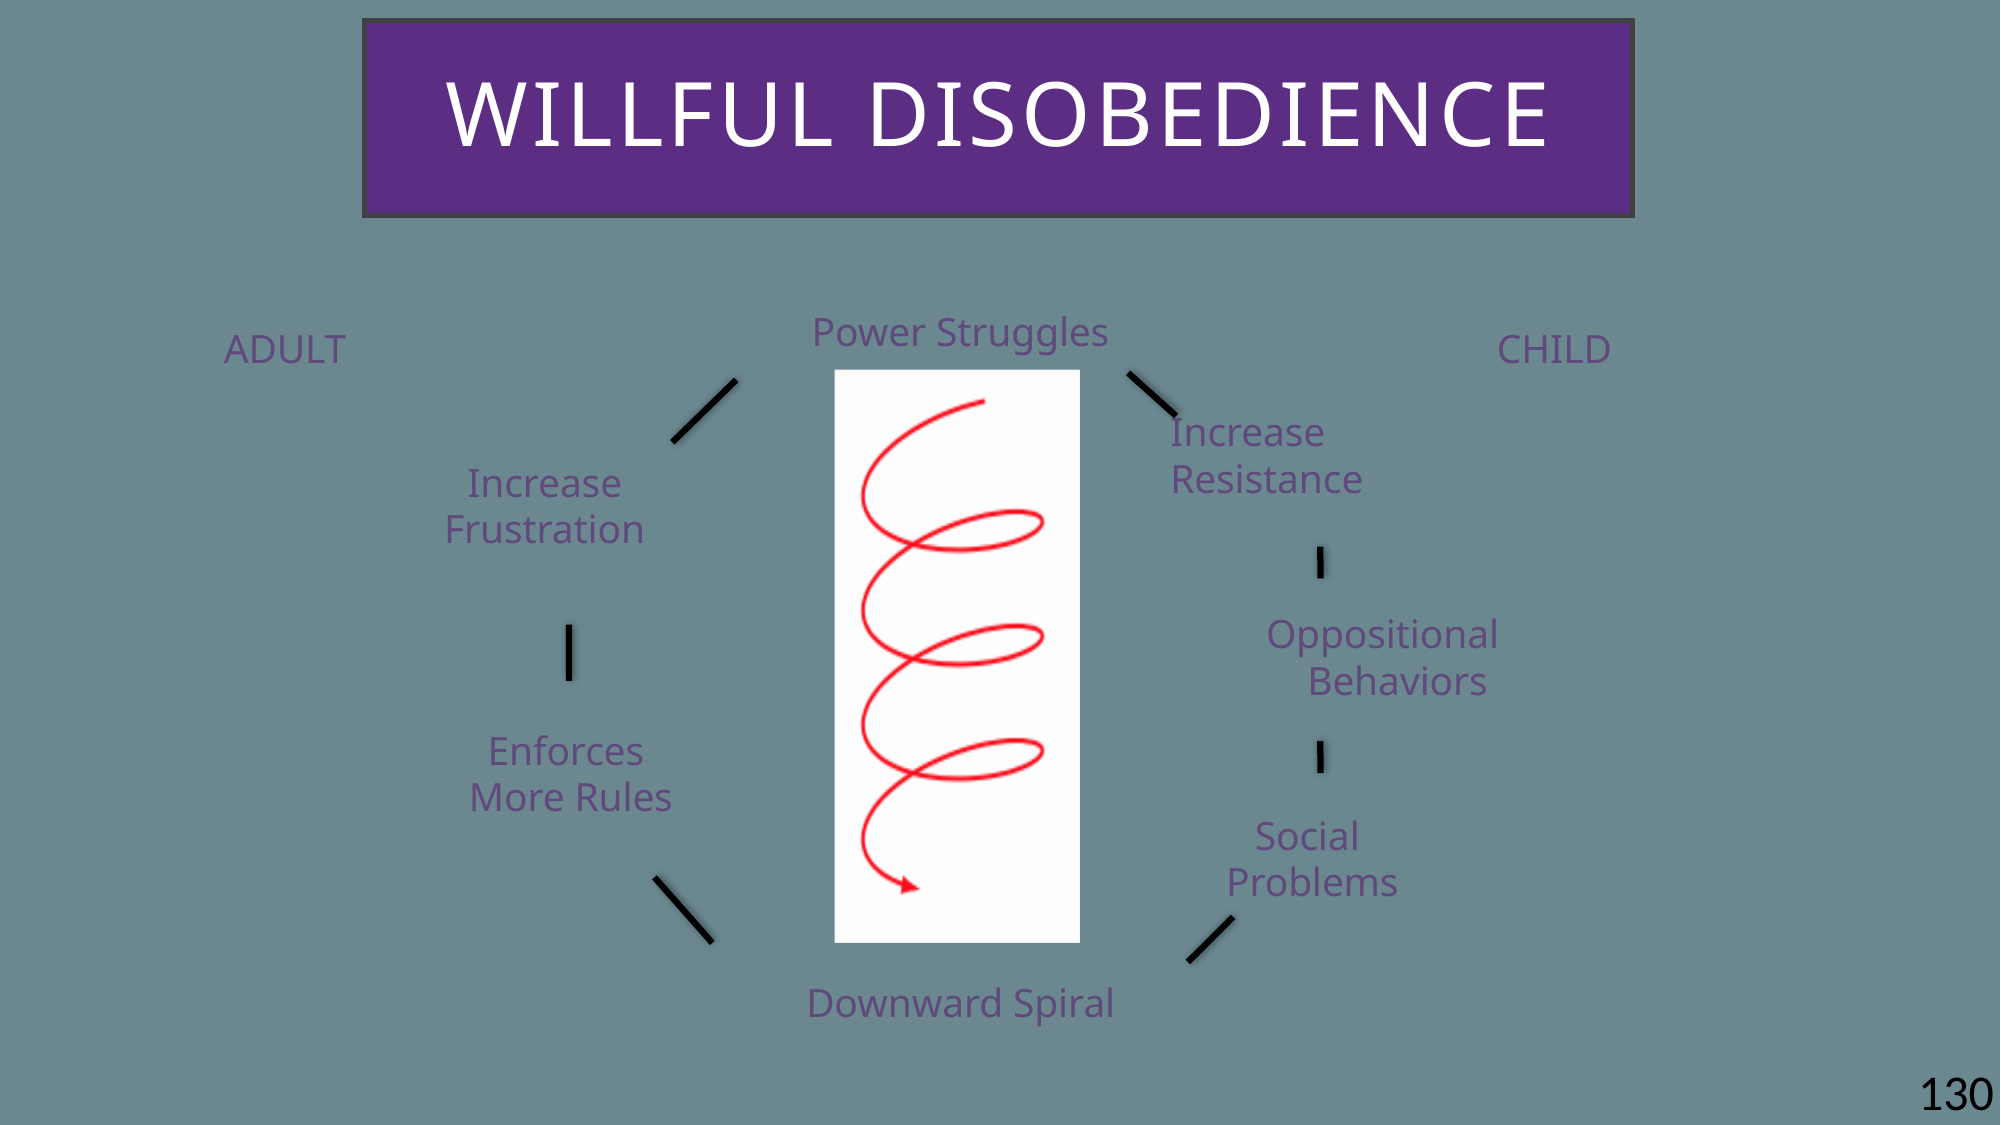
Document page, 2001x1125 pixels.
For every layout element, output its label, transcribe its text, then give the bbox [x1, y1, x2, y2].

text_box Power Struggles [759, 307, 1162, 355]
text_box CHILD [1496, 324, 1612, 372]
text_box Enforces More Rules [468, 726, 673, 820]
title Willful Disobedience [362, 18, 1635, 218]
picture [834, 369, 1080, 943]
text_box Oppositional Behaviors [1176, 609, 1589, 703]
text_box ADULT [223, 324, 347, 372]
text_box Downward Spiral [749, 978, 1172, 1026]
text_box Social Problems [1226, 811, 1399, 905]
text_box Increase Resistance [1170, 407, 1364, 502]
text_box 130 [1903, 1052, 2000, 1125]
text_box Increase Frustration [364, 458, 725, 552]
